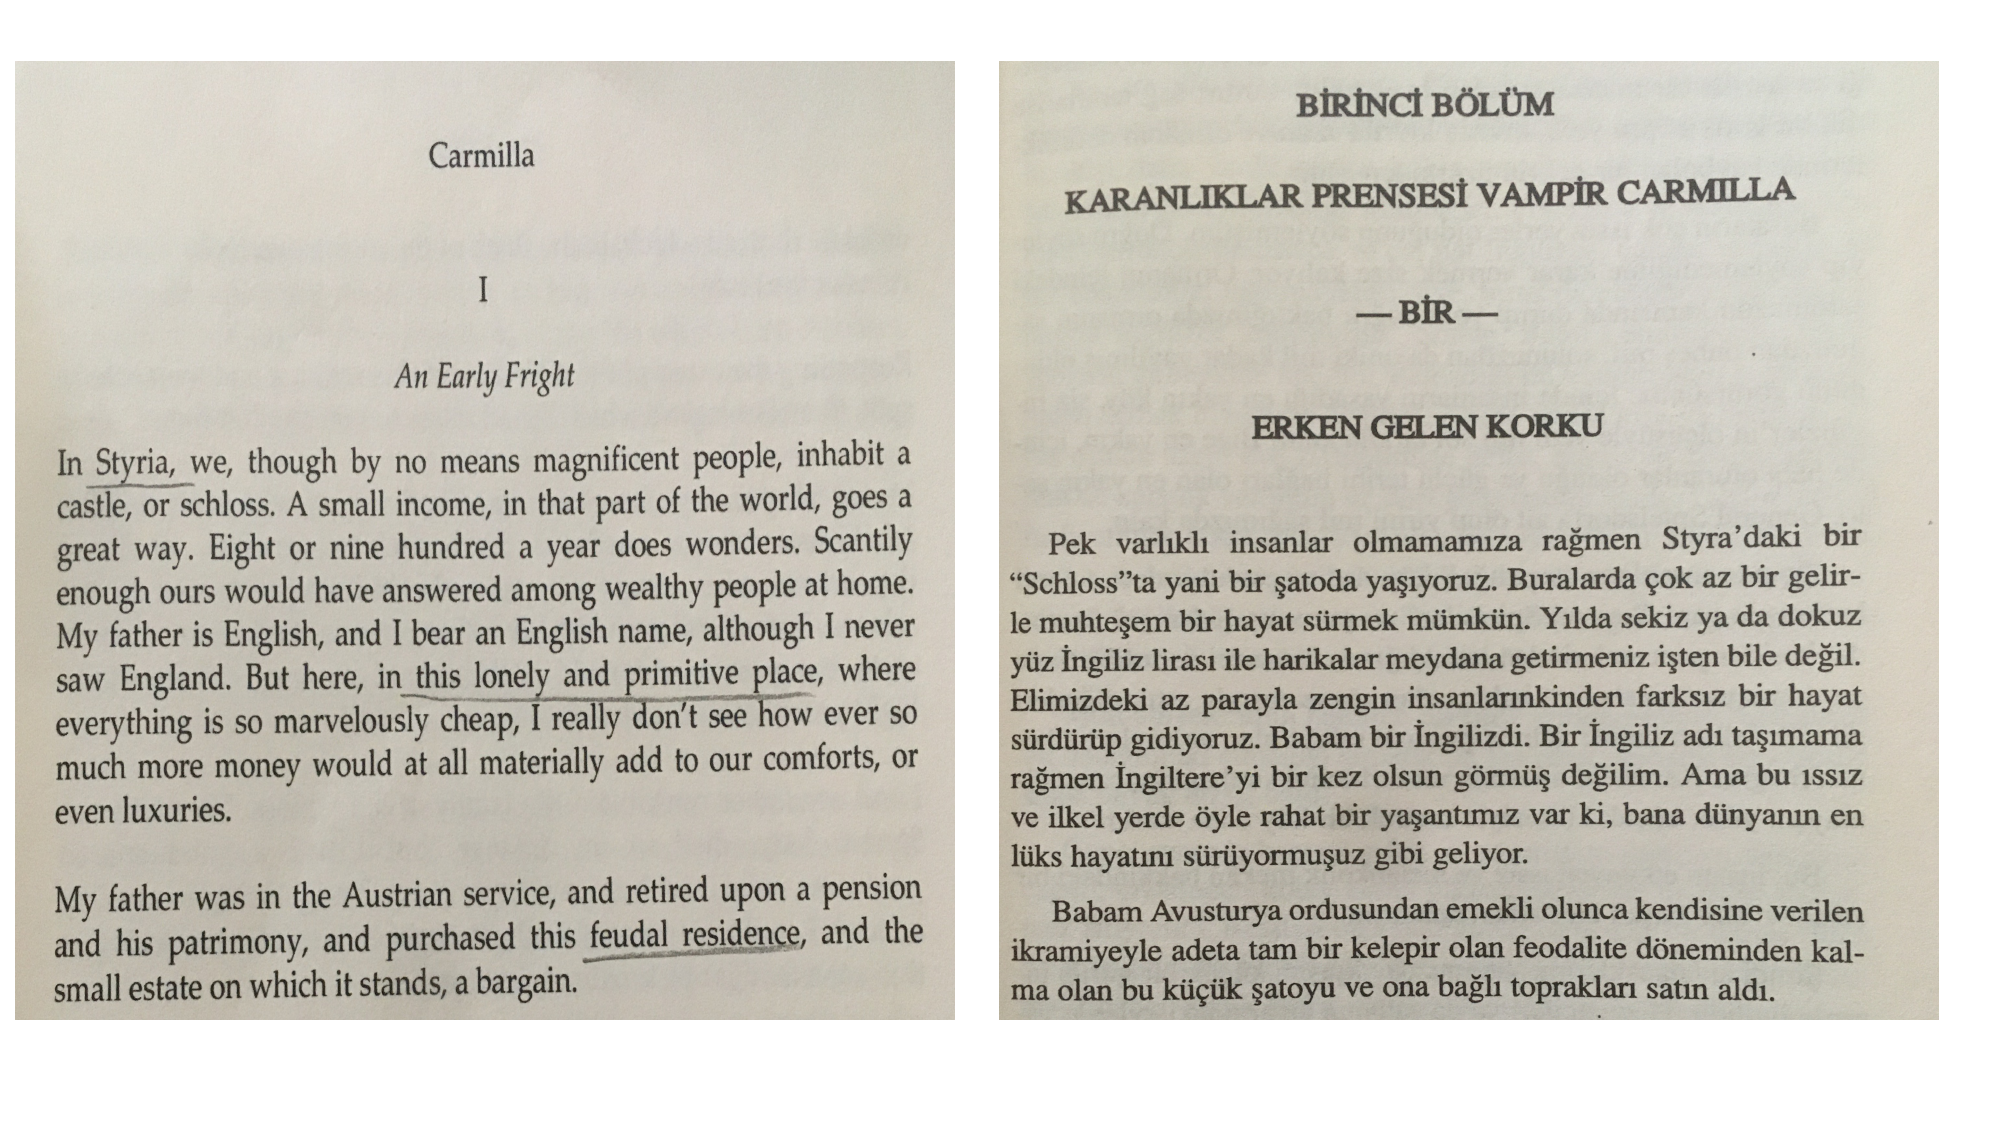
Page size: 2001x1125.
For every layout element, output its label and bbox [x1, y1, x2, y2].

picture [15, 61, 955, 1020]
picture [999, 61, 1939, 1020]
